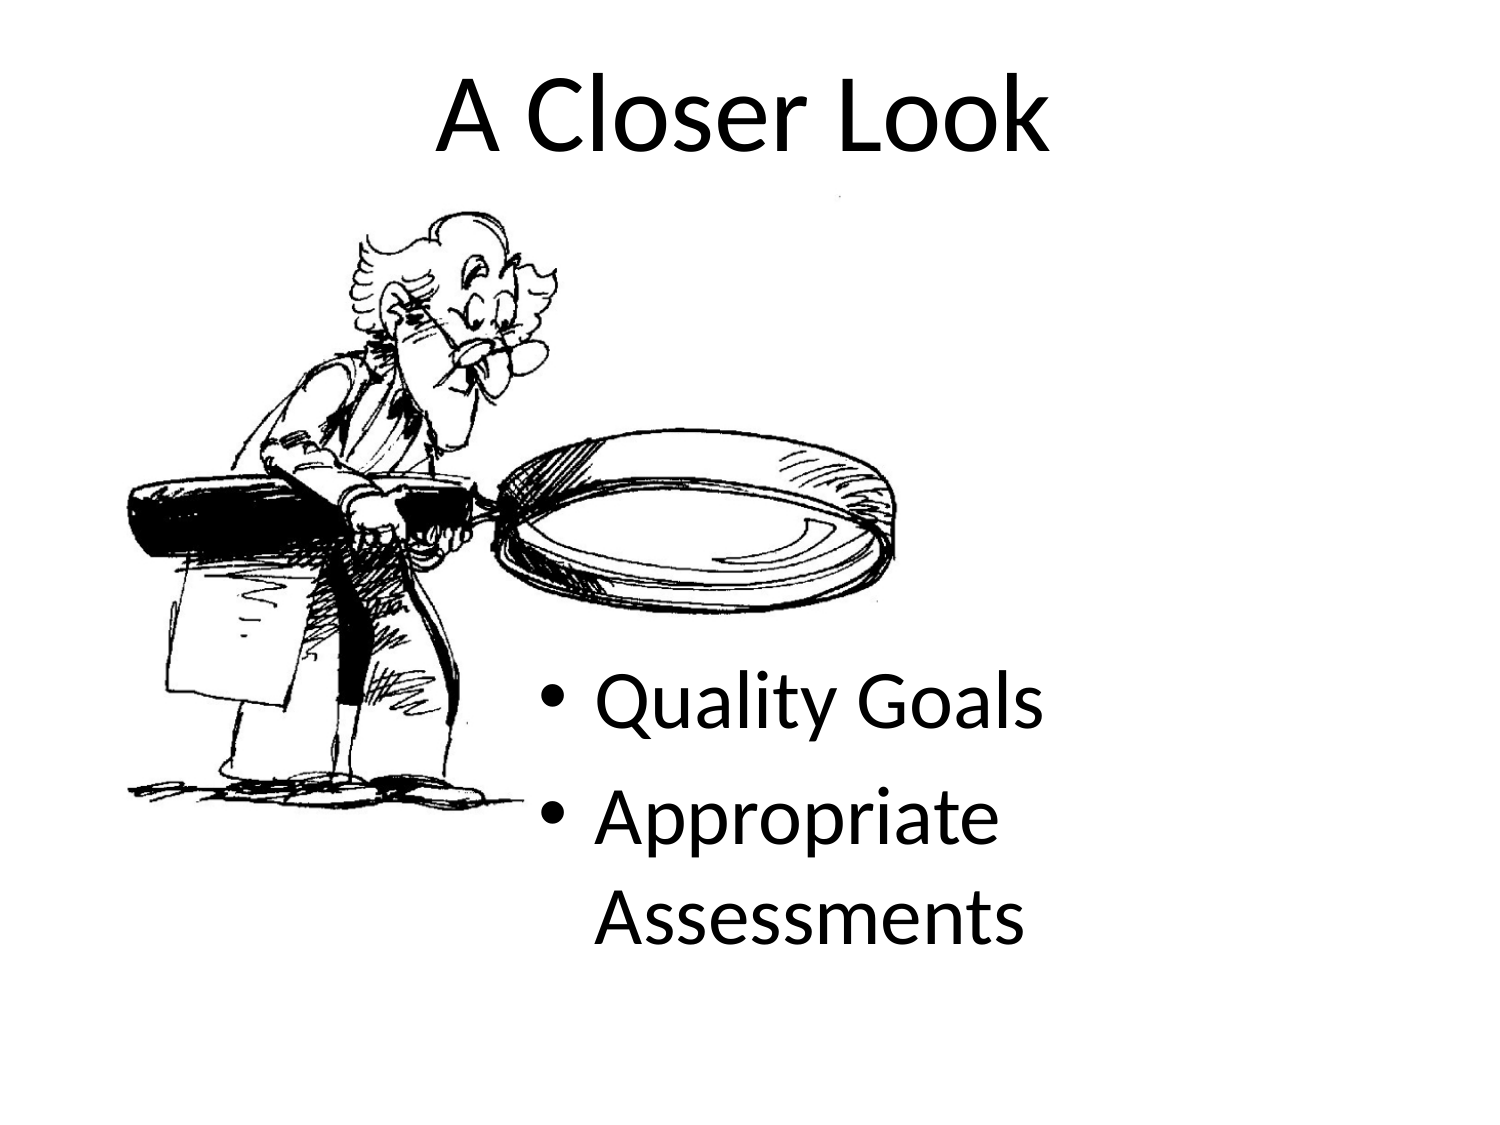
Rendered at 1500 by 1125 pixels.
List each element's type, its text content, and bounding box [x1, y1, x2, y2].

title A Closer Look [0, 24, 1488, 188]
list Quality Goals Appropriate Assessments [523, 637, 1124, 1125]
picture [105, 187, 926, 827]
